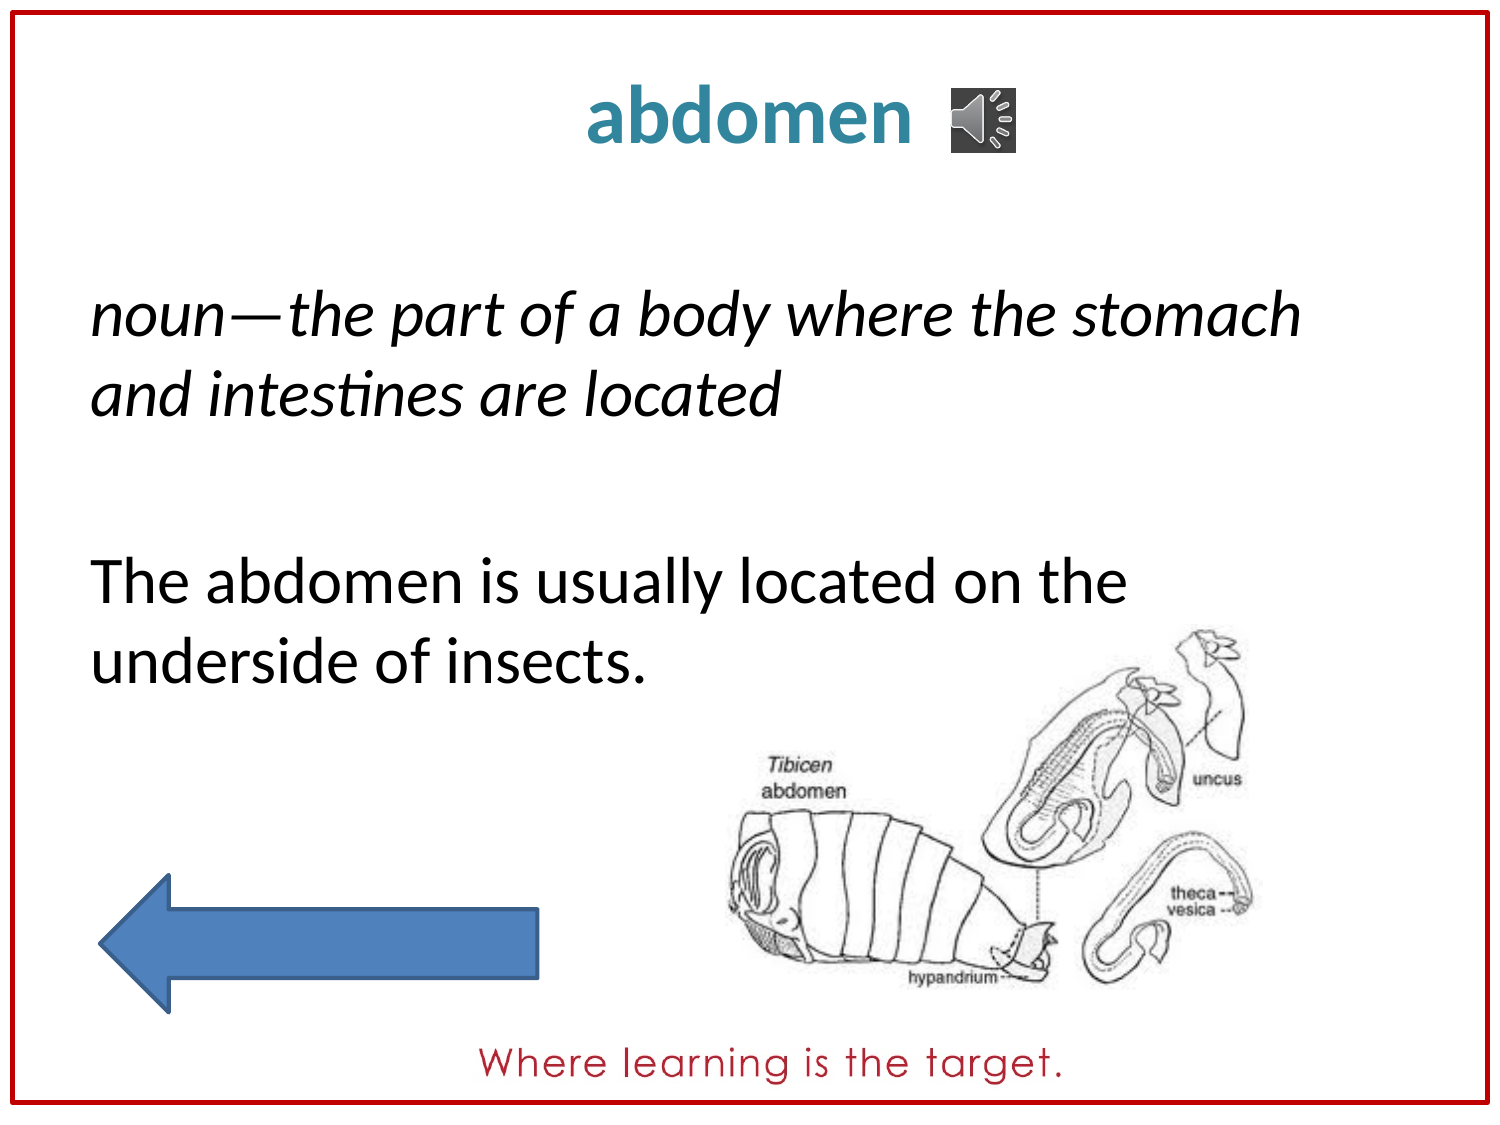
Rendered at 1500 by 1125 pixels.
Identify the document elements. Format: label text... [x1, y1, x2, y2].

picture [462, 1035, 1074, 1091]
text_box [97, 873, 540, 1015]
picture [949, 87, 1017, 155]
picture [724, 624, 1263, 995]
list noun—the part of a body where the stomach and intestines are located The abdomen is usually located on the underside of insects. [75, 262, 1425, 900]
title abdomen [75, 45, 1425, 175]
